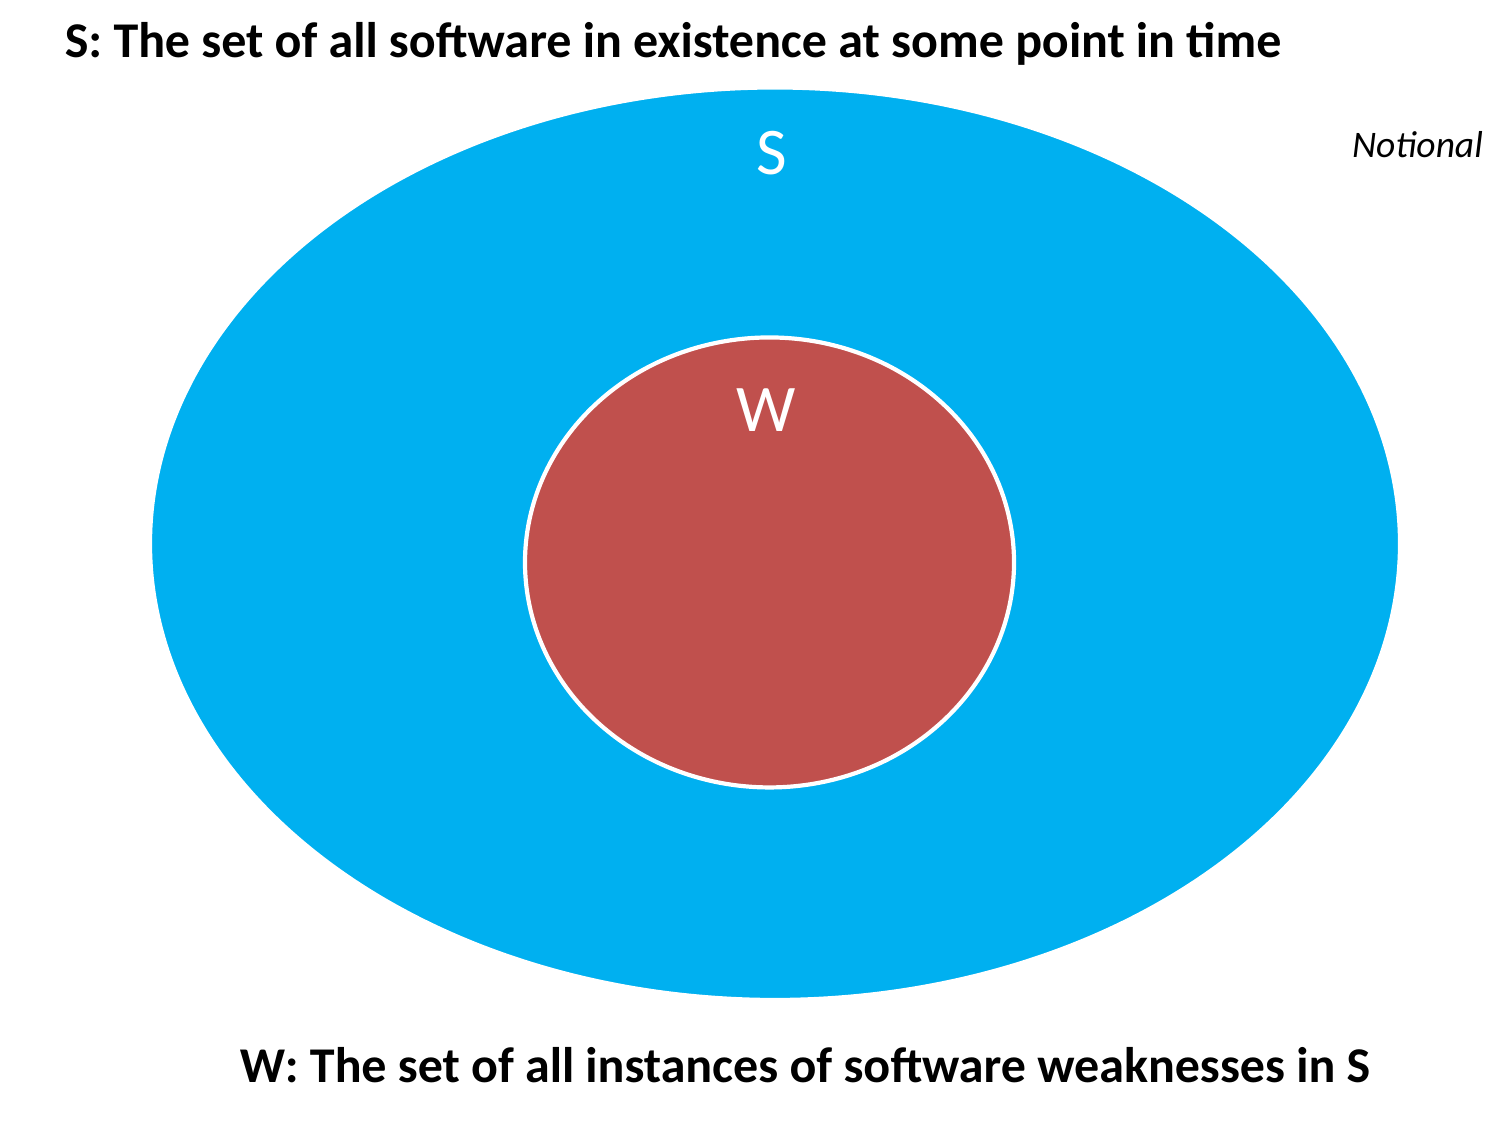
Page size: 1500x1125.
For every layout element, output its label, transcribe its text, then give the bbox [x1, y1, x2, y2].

text_box W: The set of all instances of software weaknesses in S [225, 1024, 1475, 1100]
text_box Notional [1404, 112, 1500, 173]
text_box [524, 337, 1015, 788]
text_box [149, 87, 1401, 1001]
text_box S: The set of all software in existence at some point in time [50, 0, 1300, 75]
